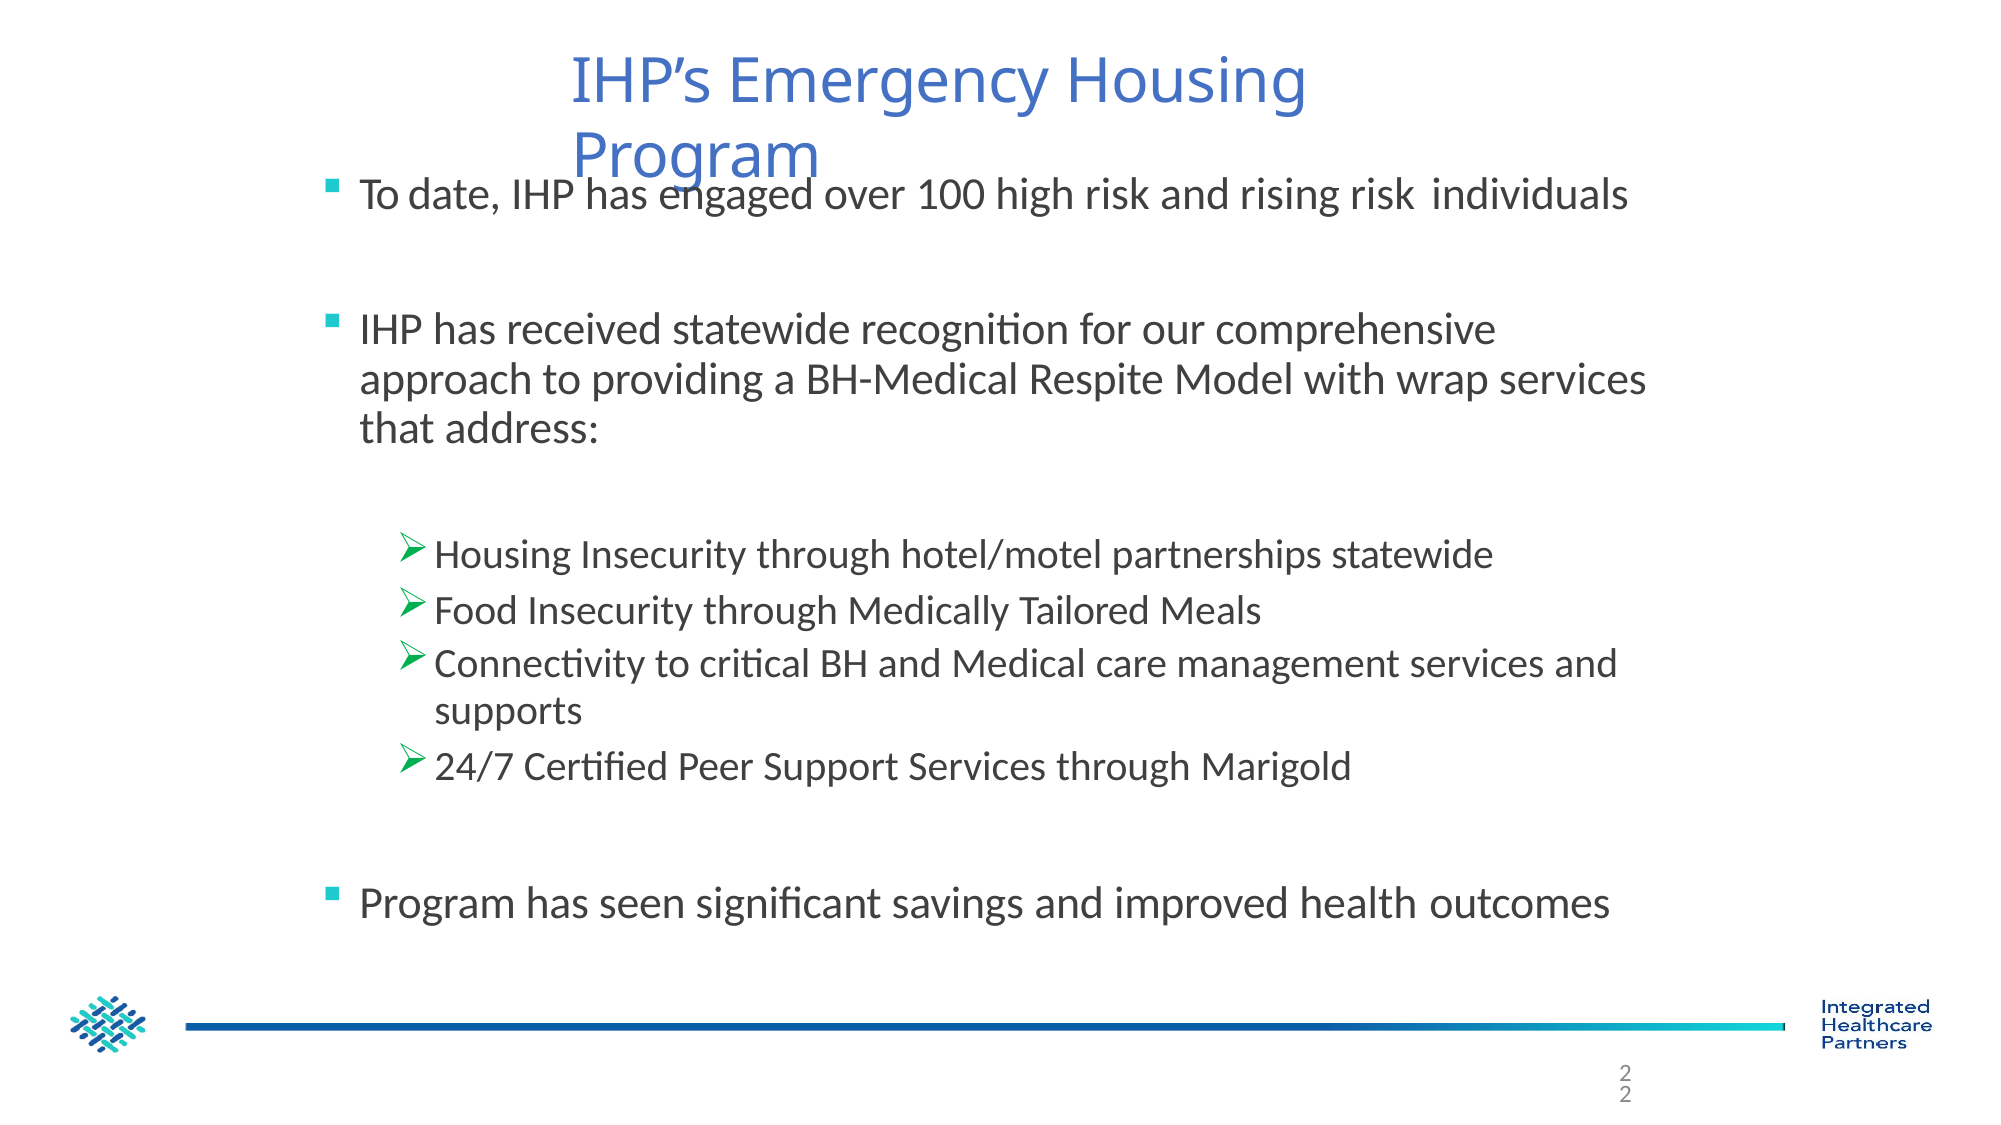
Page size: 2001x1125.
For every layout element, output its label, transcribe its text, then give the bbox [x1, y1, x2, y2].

picture [1819, 997, 1937, 1049]
picture [1591, 1023, 1786, 1031]
title IHP’s Emergency Housing Program [569, 37, 1418, 161]
picture [69, 996, 146, 1053]
picture [185, 1023, 1429, 1031]
text_box To date, IHP has engaged over 100 high risk and rising risk individuals IHP has received statewide recognition for our comprehensive approach to providing a BH-Medical Respite Model with wrap services that address: Housing Insecurity through hotel/motel partnerships statewide Food Insecurity through Medically Tailored Meals Connectivity to critical BH and Medical care management services and supports 24/7 Certified Peer Support Services through Marigold Program has seen significant savings and improved health outcomes [319, 161, 1663, 928]
text_box 22 [1612, 1060, 1639, 1087]
